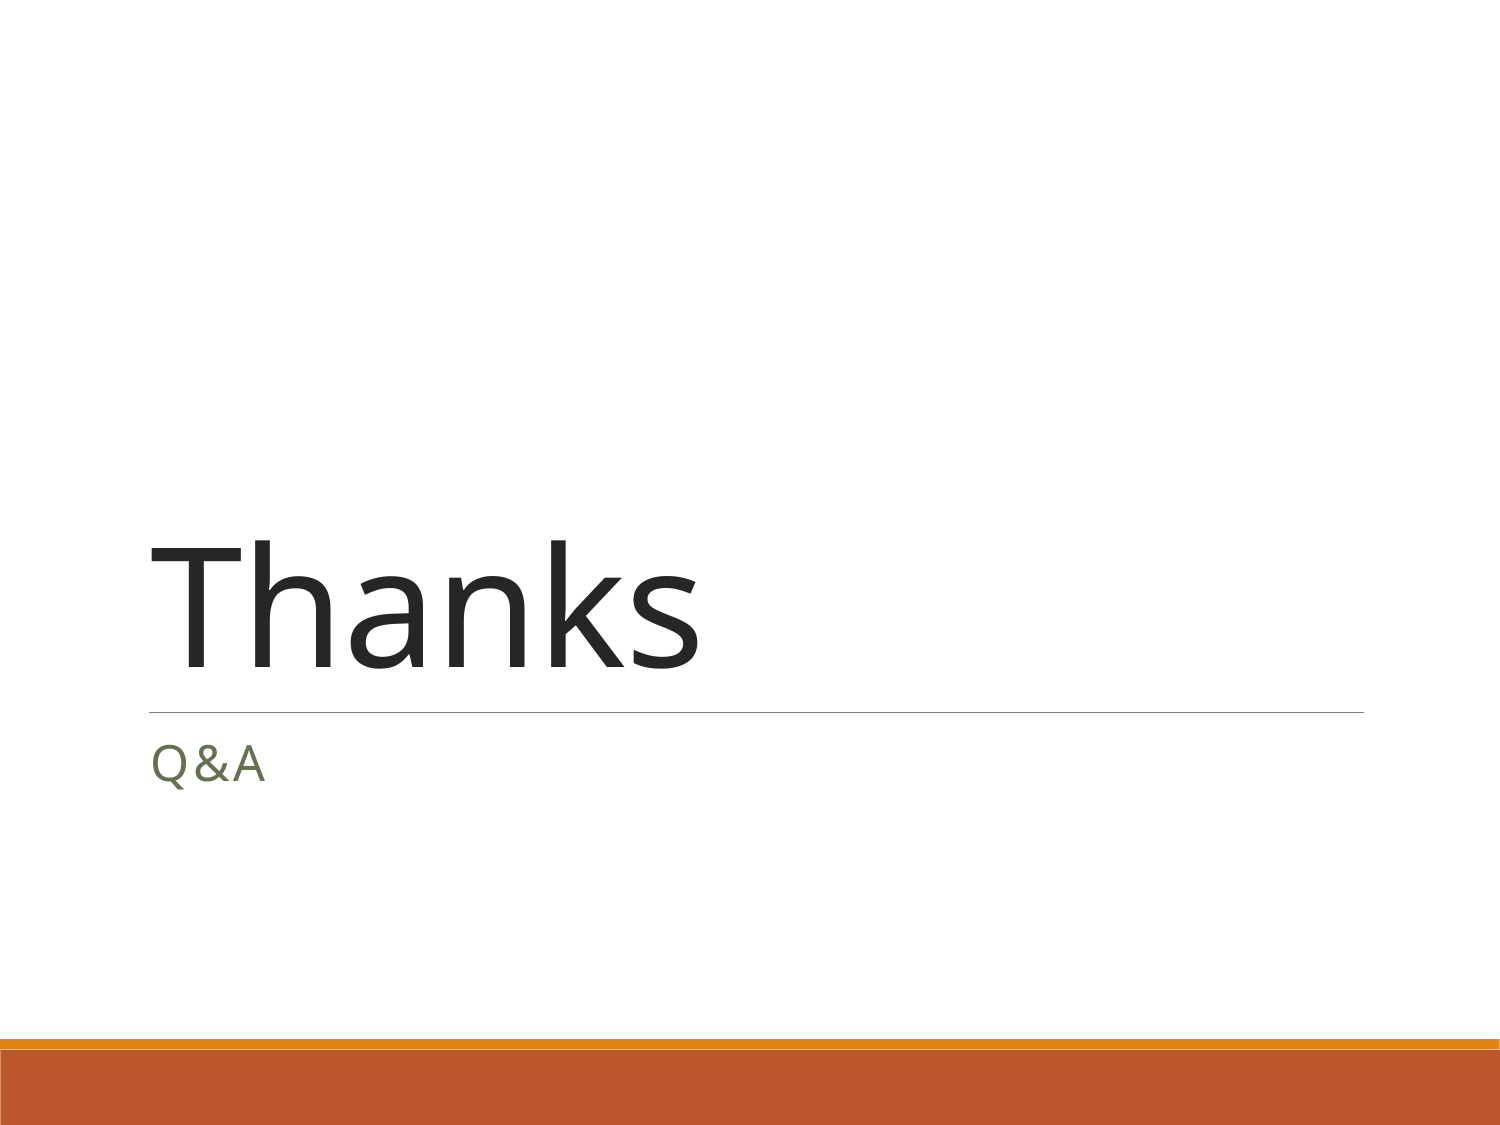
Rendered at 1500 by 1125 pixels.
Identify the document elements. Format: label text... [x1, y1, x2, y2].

title Thanks [135, 124, 1373, 710]
list Q&A [135, 730, 1373, 918]
